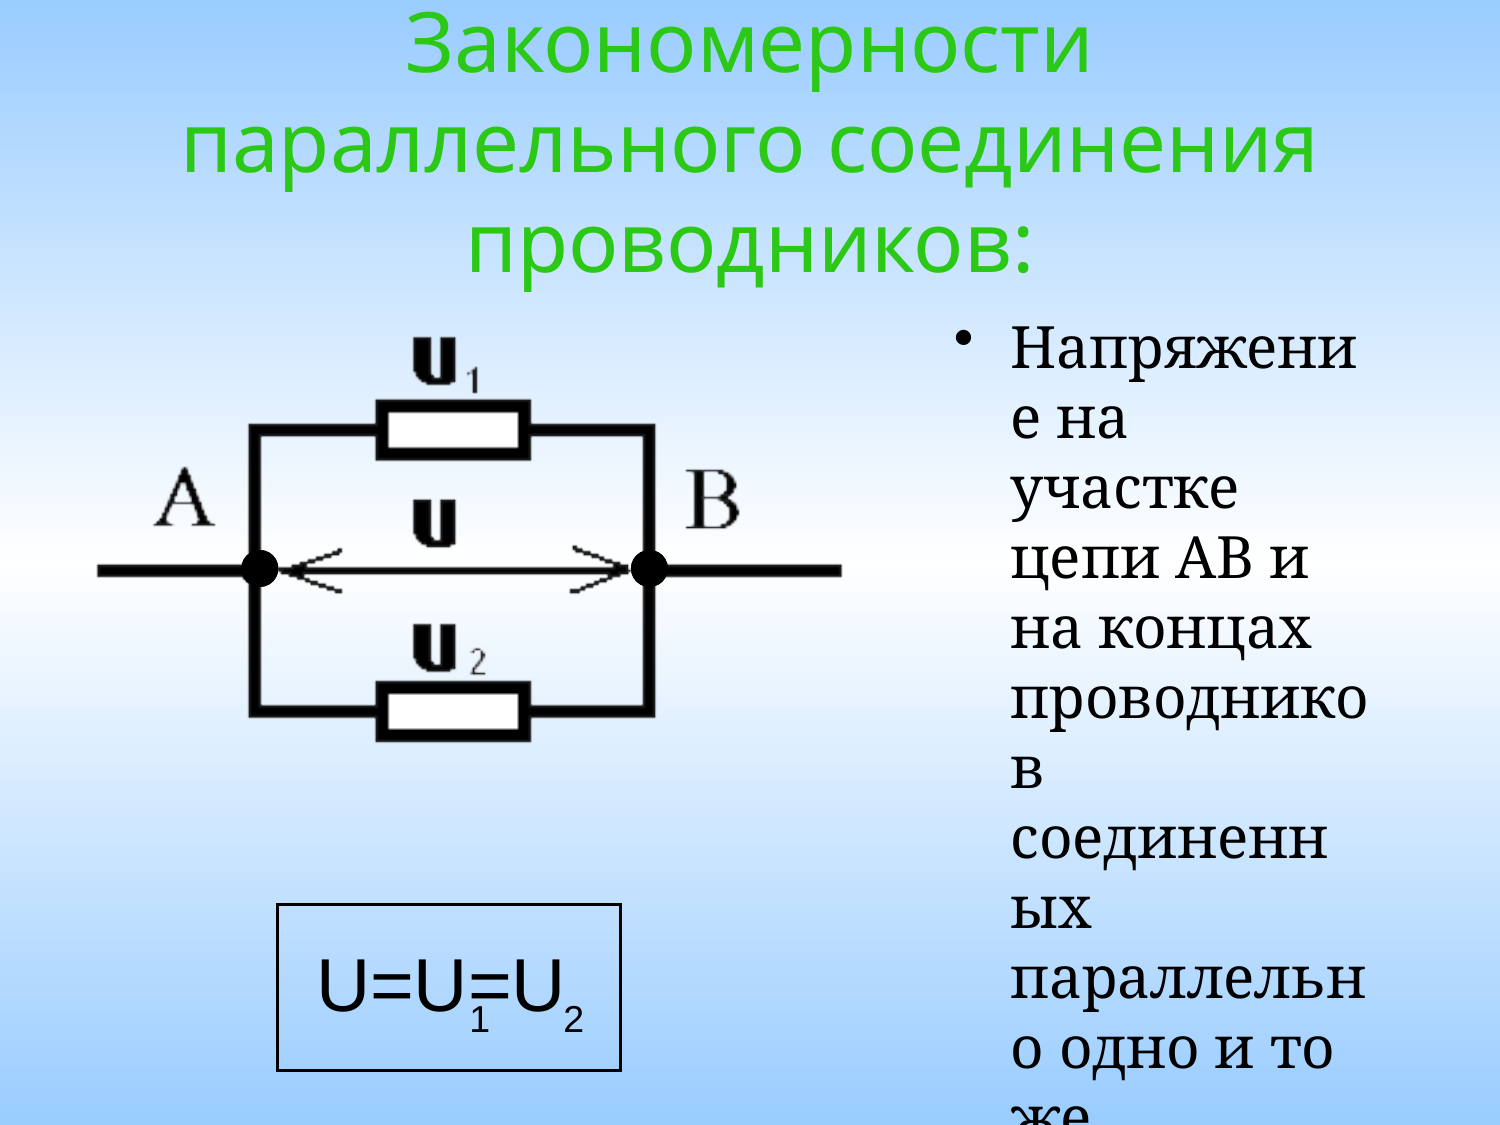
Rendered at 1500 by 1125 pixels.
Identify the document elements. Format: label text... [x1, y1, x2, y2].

picture [76, 278, 916, 776]
title Закономерности параллельного соединения проводников: [75, 45, 1425, 233]
list Напряжение на участке цепи АВ и на концах проводников соединенных параллельно одно и то же. [939, 302, 1388, 882]
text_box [277, 904, 656, 1071]
